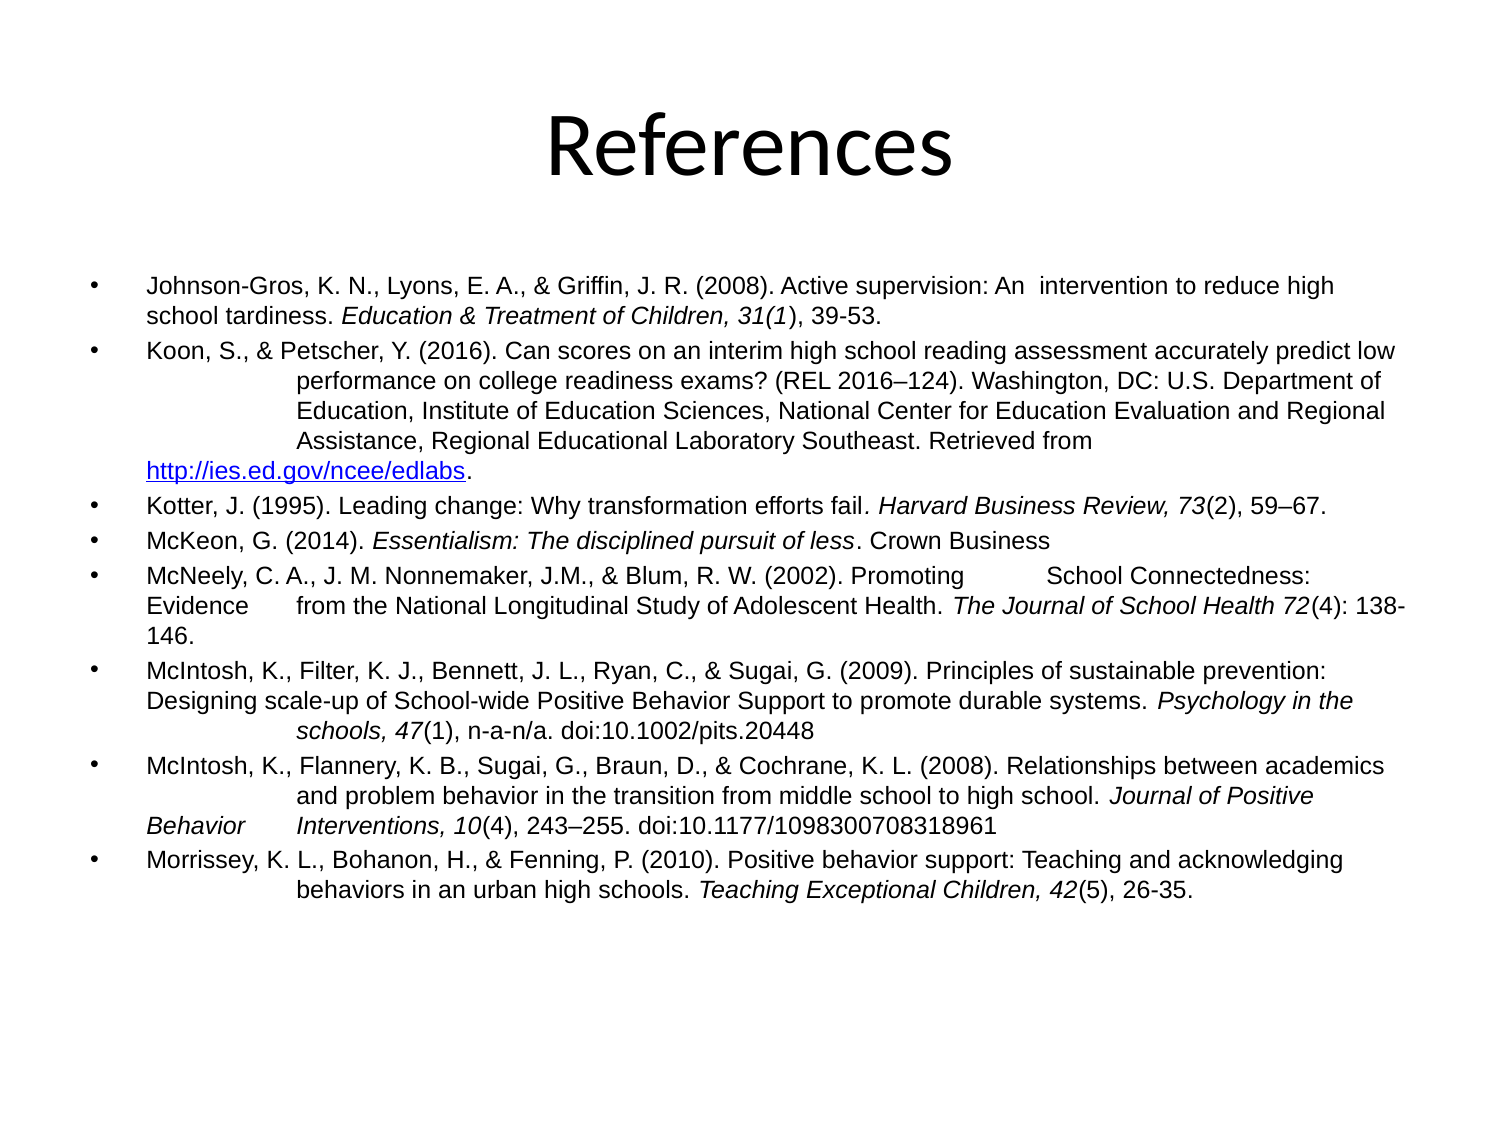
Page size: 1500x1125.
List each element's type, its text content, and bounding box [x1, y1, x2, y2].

list Johnson-Gros, K. N., Lyons, E. A., & Griffin, J. R. (2008). Active supervision: An intervention to reduce high school tardiness. Education & Treatment of Children, 31(1), 39-53. Koon, S., & Petscher, Y. (2016). Can scores on an interim high school reading assessment accurately predict low performance on college readiness exams? (REL 2016–124). Washington, DC: U.S. Department of Education, Institute of Education Sciences, National Center for Education Evaluation and Regional Assistance, Regional Educational Laboratory Southeast. Retrieved from http://ies.ed.gov/ncee/edlabs. Kotter, J. (1995). Leading change: Why transformation efforts fail. Harvard Business Review, 73(2), 59–67. McKeon, G. (2014). Essentialism: The disciplined pursuit of less. Crown Business McNeely, C. A., J. M. Nonnemaker, J.M., & Blum, R. W. (2002). Promoting School Connectedness: Evidence from the National Longitudinal Study of Adolescent Health. The Journal of School Health 72(4): 138-146. McIntosh, K., Filter, K. J., Bennett, J. L., Ryan, C., & Sugai, G. (2009). Principles of sustainable prevention: Designing scale-up of School-wide Positive Behavior Support to promote durable systems. Psychology in the schools, 47(1), n-a-n/a. doi:10.1002/pits.20448 McIntosh, K., Flannery, K. B., Sugai, G., Braun, D., & Cochrane, K. L. (2008). Relationships between academics and problem behavior in the transition from middle school to high school. Journal of Positive Behavior Interventions, 10(4), 243–255. doi:10.1177/1098300708318961 Morrissey, K. L., Bohanon, H., & Fenning, P. (2010). Positive behavior support: Teaching and acknowledging behaviors in an urban high schools. Teaching Exceptional Children, 42(5), 26-35. [75, 262, 1425, 1005]
title References [75, 45, 1425, 233]
